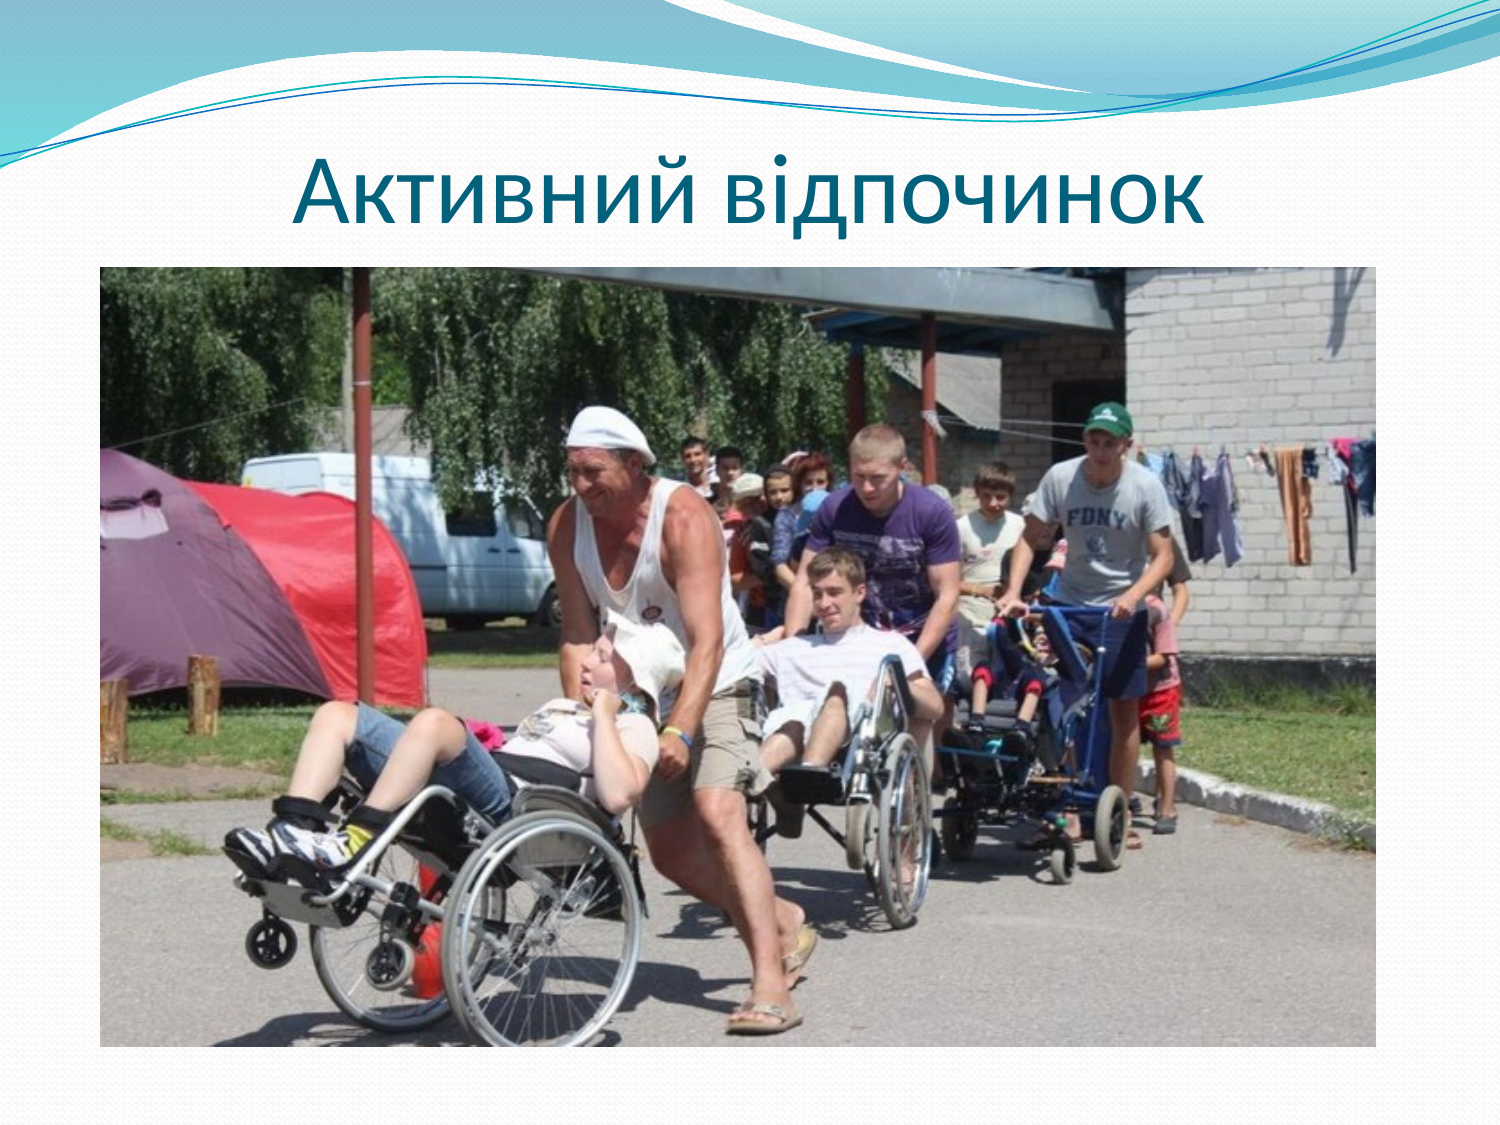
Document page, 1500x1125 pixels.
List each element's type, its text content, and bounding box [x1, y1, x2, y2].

title Активний відпочинок [75, 115, 1425, 244]
picture [100, 266, 1377, 1048]
